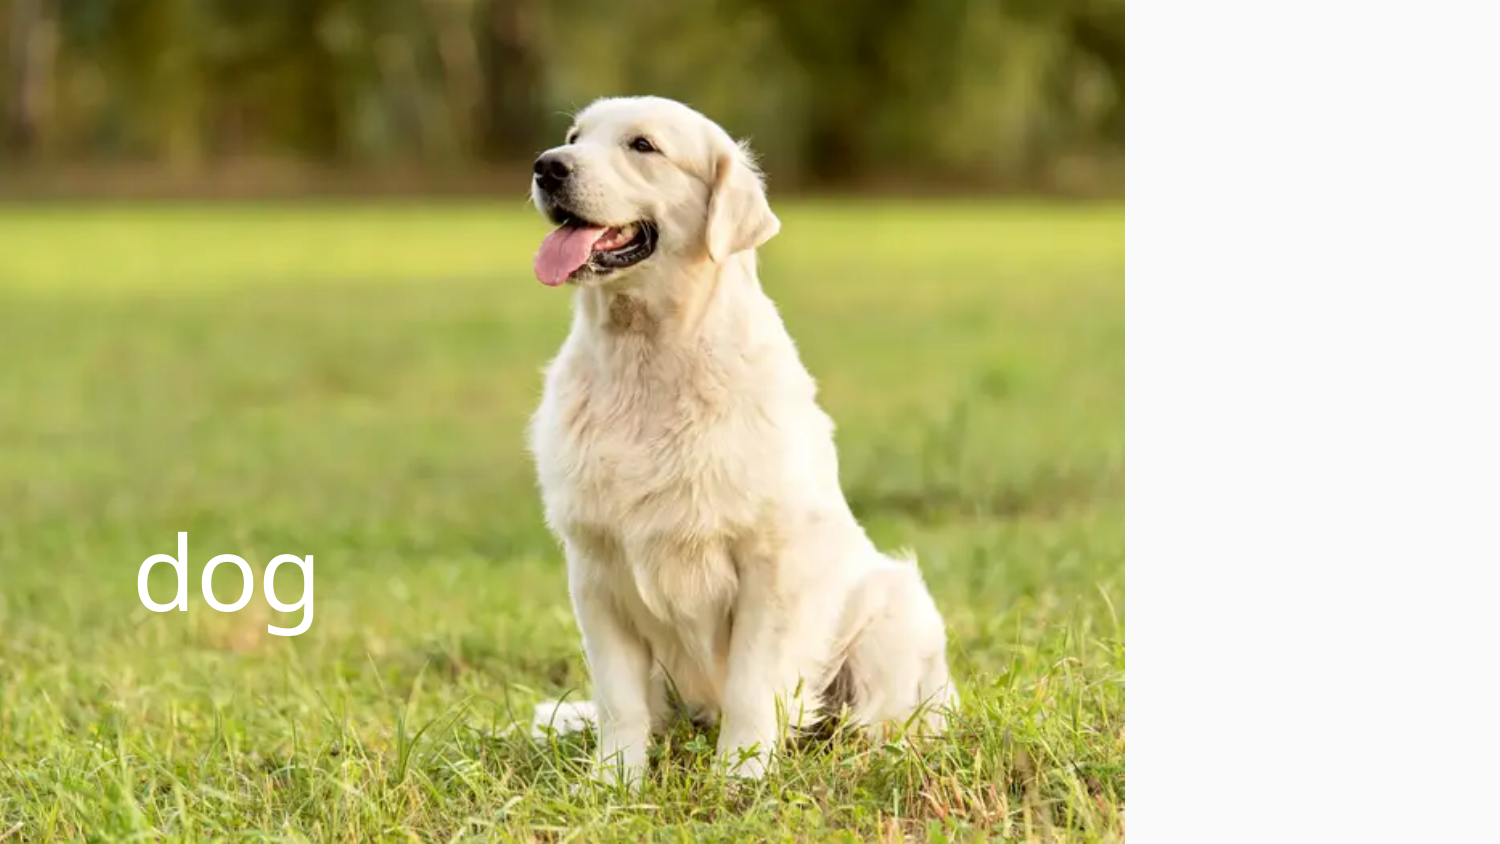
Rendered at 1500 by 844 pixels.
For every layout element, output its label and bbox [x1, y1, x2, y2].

picture [0, 0, 1126, 844]
